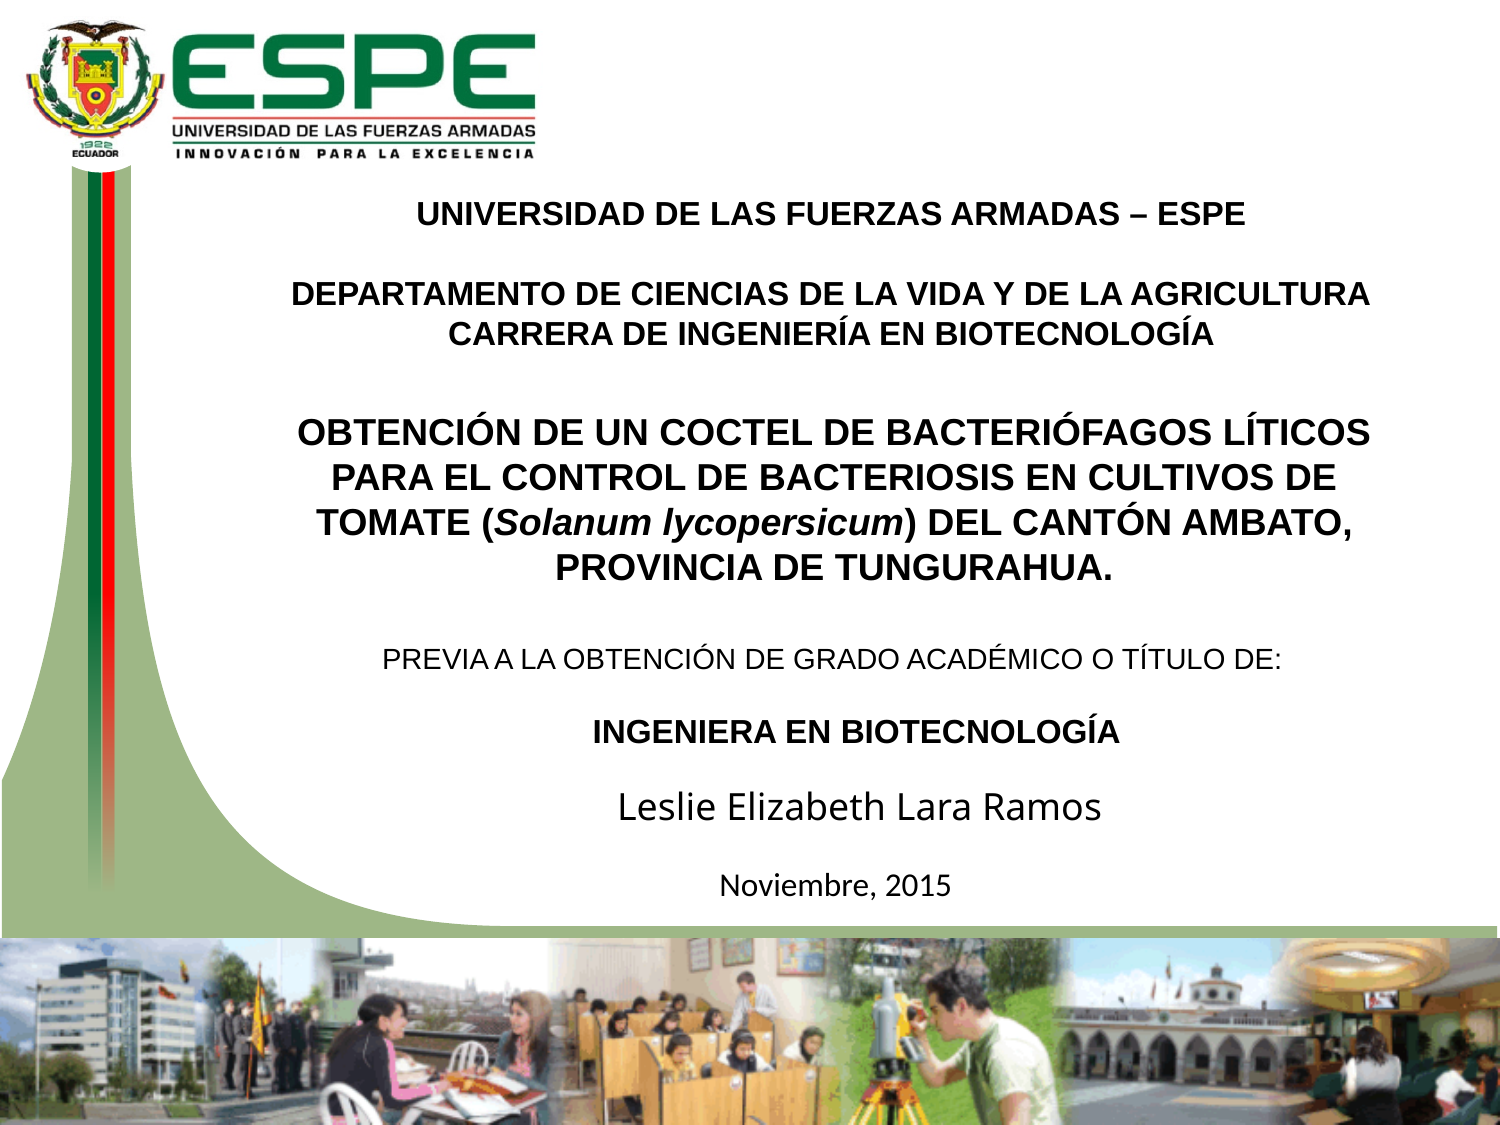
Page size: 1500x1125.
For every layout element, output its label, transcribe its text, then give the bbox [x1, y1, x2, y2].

text_box INGENIERA EN BIOTECNOLOGÍA [577, 703, 1136, 758]
text_box Leslie Elizabeth Lara Ramos [602, 775, 1118, 836]
text_box PREVIA A LA OBTENCIÓN DE GRADO ACADÉMICO O TÍTULO DE: [206, 632, 1459, 683]
picture [0, 938, 1500, 1125]
text_box Noviembre, 2015 [704, 855, 967, 911]
picture [17, 16, 562, 165]
text_box UNIVERSIDAD DE LAS FUERZAS ARMADAS – ESPE DEPARTAMENTO DE CIENCIAS DE LA VIDA Y DE LA AGRICULTURA CARRERA DE INGENIERÍA EN BIOTECNOLOGÍA [276, 184, 1388, 359]
text_box OBTENCIÓN DE UN COCTEL DE BACTERIÓFAGOS LÍTICOS PARA EL CONTROL DE BACTERIOSIS EN CULTIVOS DE TOMATE (Solanum lycopersicum) DEL CANTÓN AMBATO, PROVINCIA DE TUNGURAHUA. [236, 400, 1433, 596]
